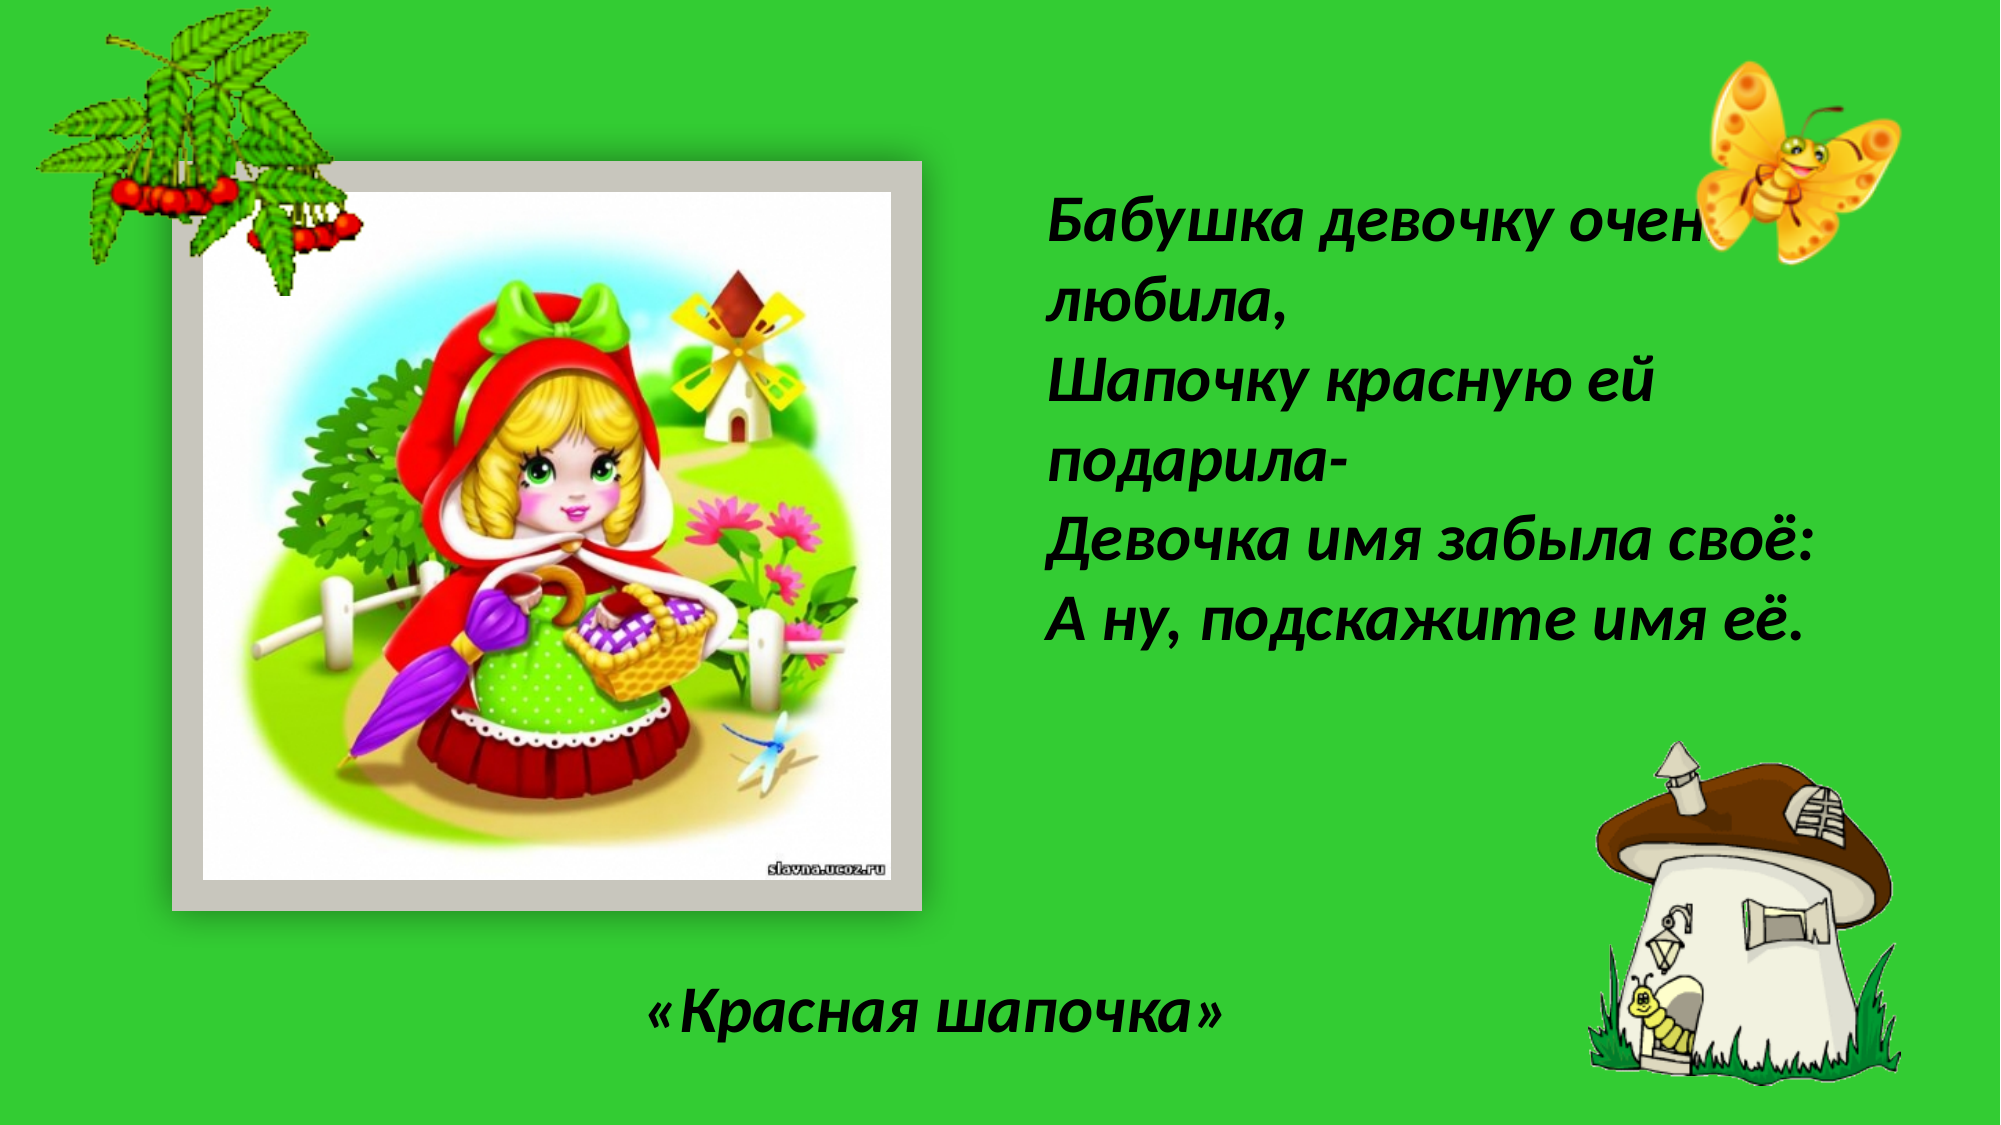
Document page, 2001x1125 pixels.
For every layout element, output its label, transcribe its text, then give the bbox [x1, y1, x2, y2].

text_box Бабушка девочку очень любила, Шапочку красную ей подарила- Девочка имя забыла своё: А ну, подскажите имя её. [1031, 167, 1944, 662]
picture [1588, 741, 1901, 1086]
picture [1631, 35, 1944, 349]
text_box «Красная шапочка» [629, 958, 1360, 1054]
picture [36, 0, 891, 881]
